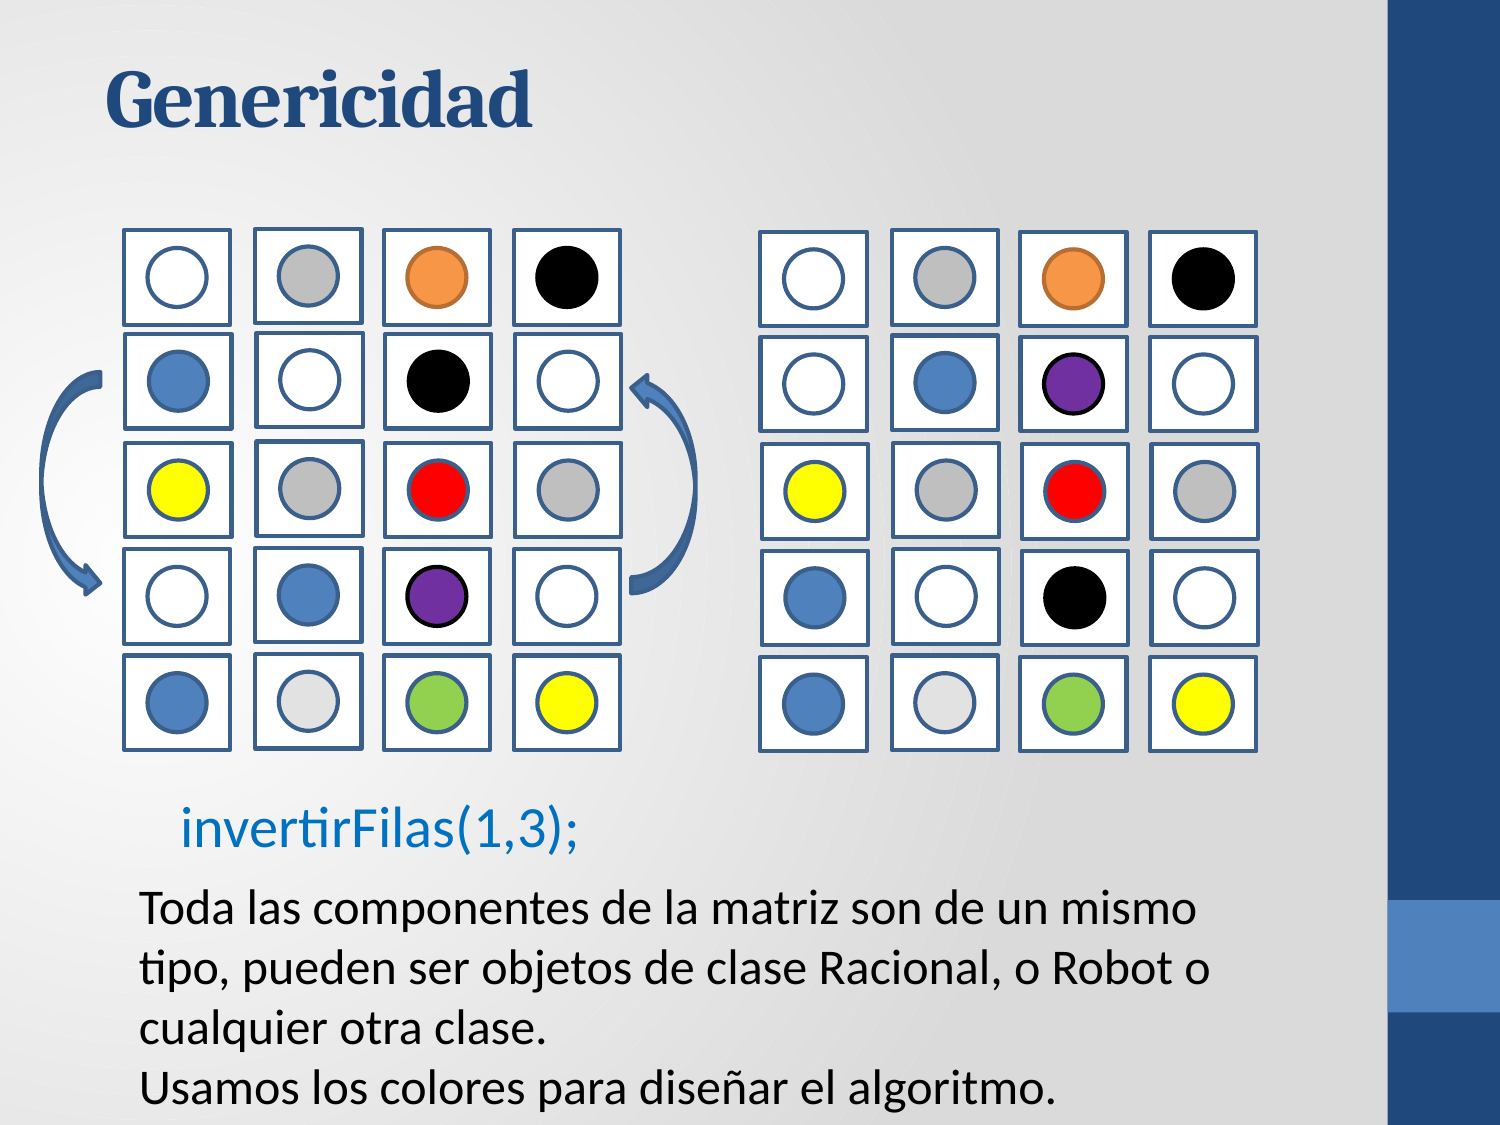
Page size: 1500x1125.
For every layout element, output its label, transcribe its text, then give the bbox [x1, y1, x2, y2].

text_box [276, 563, 340, 627]
text_box [253, 227, 364, 325]
text_box [890, 653, 1000, 752]
text_box [512, 547, 622, 646]
text_box [536, 458, 600, 522]
text_box [123, 441, 234, 539]
text_box [1149, 442, 1260, 541]
text_box [405, 671, 469, 735]
text_box [1043, 566, 1107, 630]
text_box [382, 228, 492, 327]
text_box [405, 564, 469, 629]
text_box [535, 564, 599, 629]
text_box Toda las componentes de la matriz son de un mismo tipo, pueden ser objetos de clase Racional, o Robot o cualquier otra clase. Usamos los colores para diseñar el algoritmo. [123, 867, 1292, 1123]
text_box [781, 247, 846, 311]
text_box [891, 547, 1001, 646]
text_box [1020, 549, 1130, 647]
text_box [914, 458, 978, 522]
text_box [1149, 549, 1260, 647]
text_box [1173, 459, 1237, 524]
text_box [758, 335, 869, 433]
text_box [123, 332, 234, 431]
text_box [122, 228, 232, 327]
text_box [783, 459, 847, 524]
text_box [145, 564, 209, 629]
text_box [122, 653, 232, 752]
text_box [276, 669, 340, 733]
text_box [512, 228, 622, 327]
text_box [913, 350, 977, 415]
text_box [914, 564, 978, 629]
text_box [405, 245, 469, 310]
text_box [913, 245, 977, 310]
text_box [890, 228, 1000, 327]
text_box [1171, 352, 1236, 416]
text_box [758, 230, 869, 328]
title Genericidad [90, 0, 1341, 188]
text_box [253, 652, 364, 751]
text_box [513, 332, 623, 431]
text_box [382, 547, 492, 646]
text_box [406, 349, 470, 413]
text_box [1041, 672, 1106, 736]
text_box [760, 549, 870, 647]
text_box [122, 547, 232, 646]
text_box [254, 439, 365, 538]
text_box [782, 352, 846, 416]
text_box [146, 349, 211, 413]
text_box [1041, 247, 1106, 311]
text_box [278, 457, 342, 521]
text_box [758, 655, 869, 753]
text_box [535, 245, 599, 310]
text_box [406, 458, 470, 522]
text_box [535, 671, 599, 735]
text_box [760, 442, 870, 541]
text_box [512, 653, 622, 752]
text_box [629, 373, 698, 596]
text_box [145, 245, 209, 310]
text_box [513, 441, 623, 539]
text_box [536, 349, 600, 413]
text_box invertirFilas(1,3); [166, 781, 596, 867]
text_box [382, 653, 492, 752]
text_box [890, 333, 1000, 432]
text_box [913, 671, 977, 735]
text_box [1171, 247, 1235, 311]
text_box [39, 369, 103, 597]
text_box [1020, 442, 1130, 541]
text_box [1018, 655, 1129, 753]
text_box [1043, 459, 1107, 524]
text_box [1018, 335, 1129, 433]
text_box [1173, 566, 1237, 630]
text_box [1041, 352, 1106, 416]
text_box [783, 566, 847, 630]
text_box [146, 458, 211, 522]
text_box [254, 331, 365, 429]
text_box [1148, 655, 1258, 753]
text_box [145, 671, 209, 735]
text_box [891, 441, 1001, 539]
text_box [1148, 230, 1258, 328]
text_box [278, 348, 342, 412]
text_box [383, 441, 493, 539]
text_box [781, 672, 846, 736]
text_box [276, 244, 340, 308]
text_box [1148, 335, 1259, 433]
text_box [1018, 230, 1129, 328]
text_box [253, 546, 364, 644]
text_box [383, 332, 493, 431]
text_box [1171, 672, 1235, 736]
